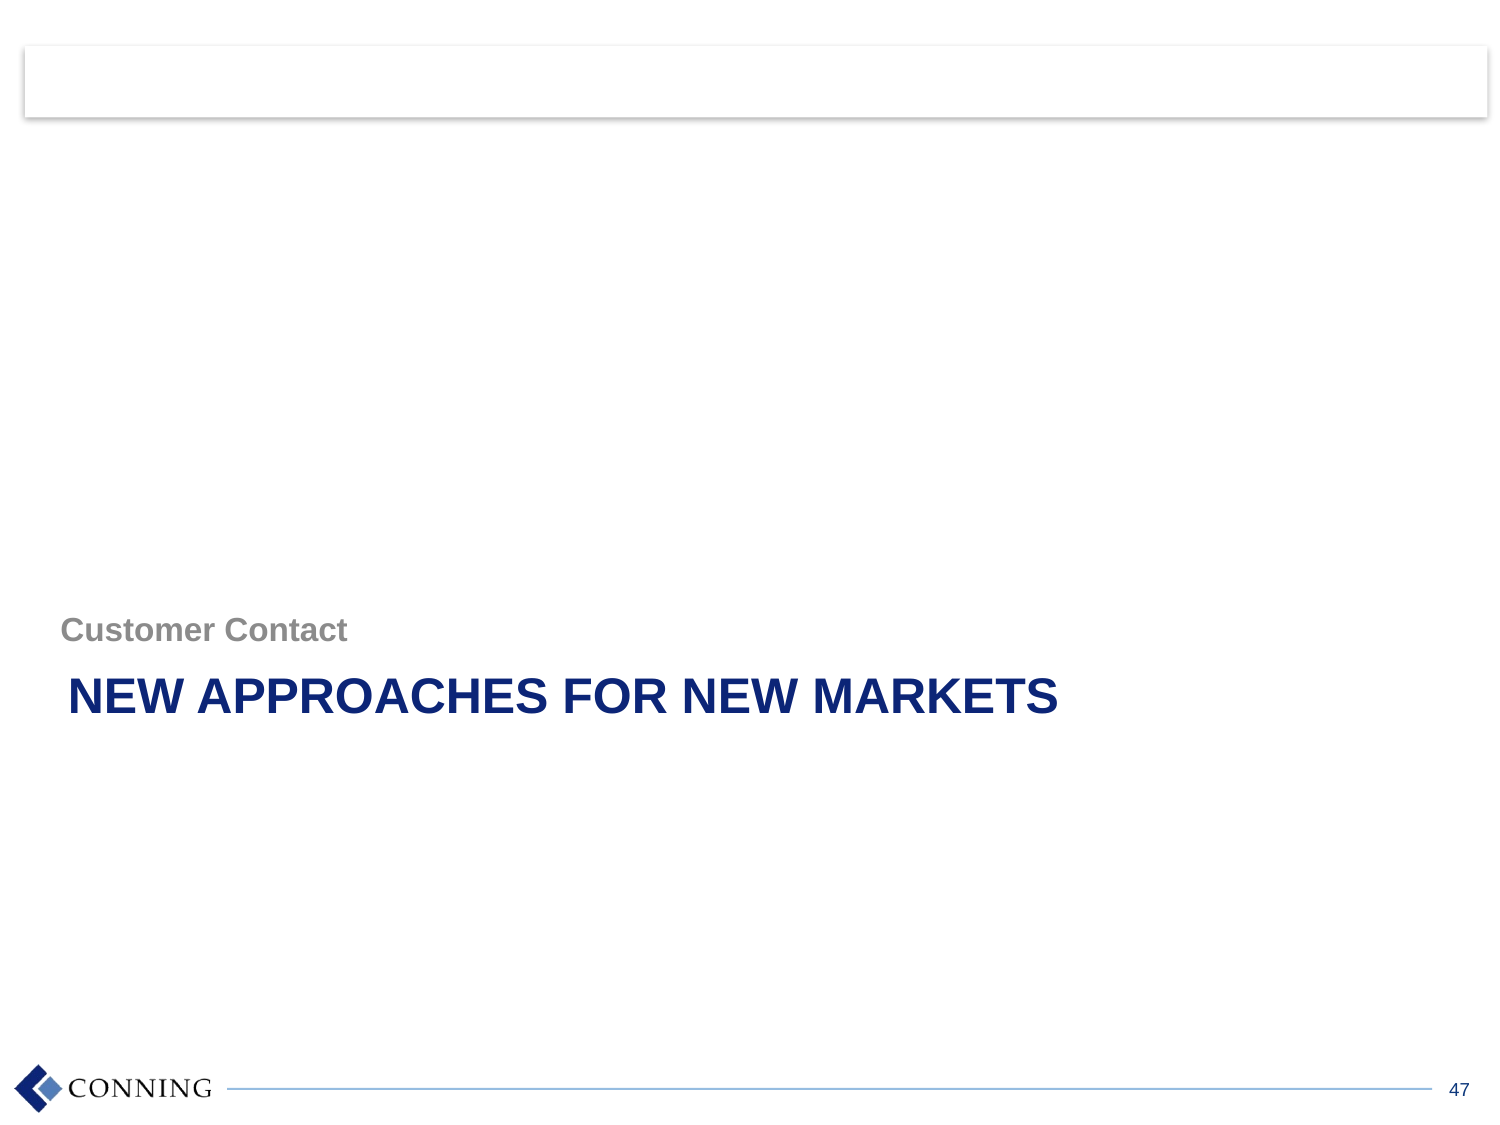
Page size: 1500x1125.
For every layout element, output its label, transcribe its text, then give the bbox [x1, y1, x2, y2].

picture [14, 1064, 211, 1113]
title New Approaches for New Markets [52, 656, 1316, 880]
list Customer Contact [52, 409, 1316, 656]
slide_number 47 [1432, 1065, 1486, 1114]
